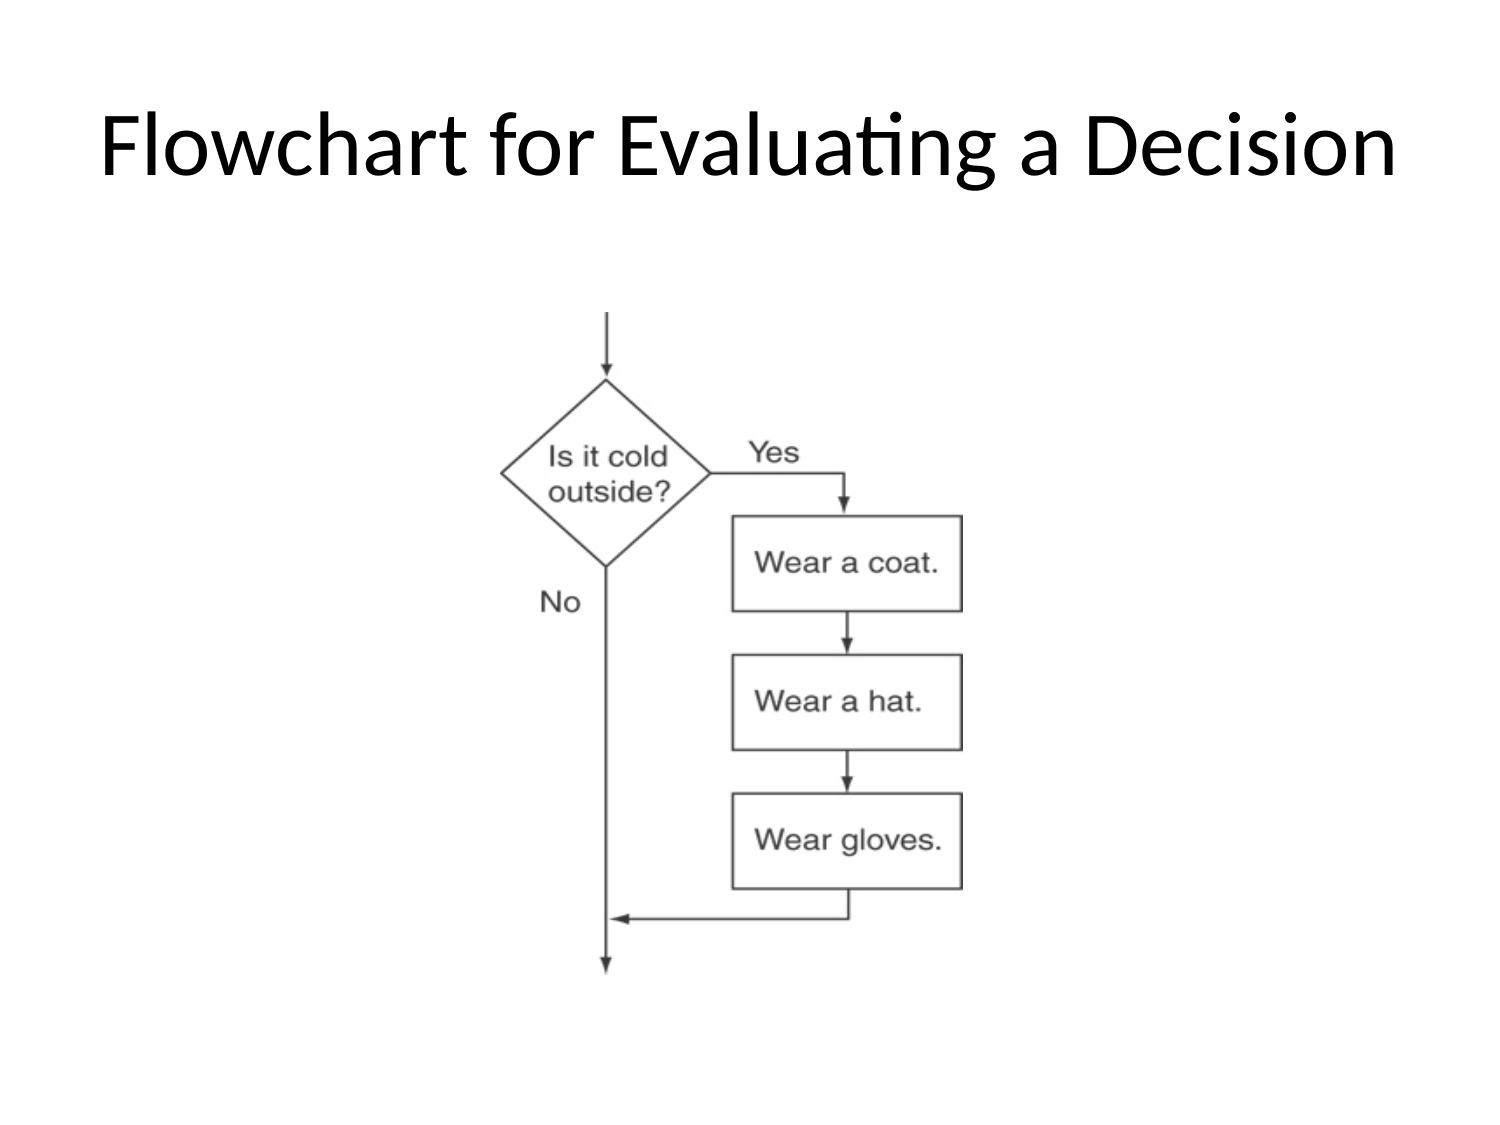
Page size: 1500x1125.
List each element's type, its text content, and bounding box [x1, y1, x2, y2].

picture [499, 312, 964, 976]
title Flowchart for Evaluating a Decision [75, 45, 1425, 233]
